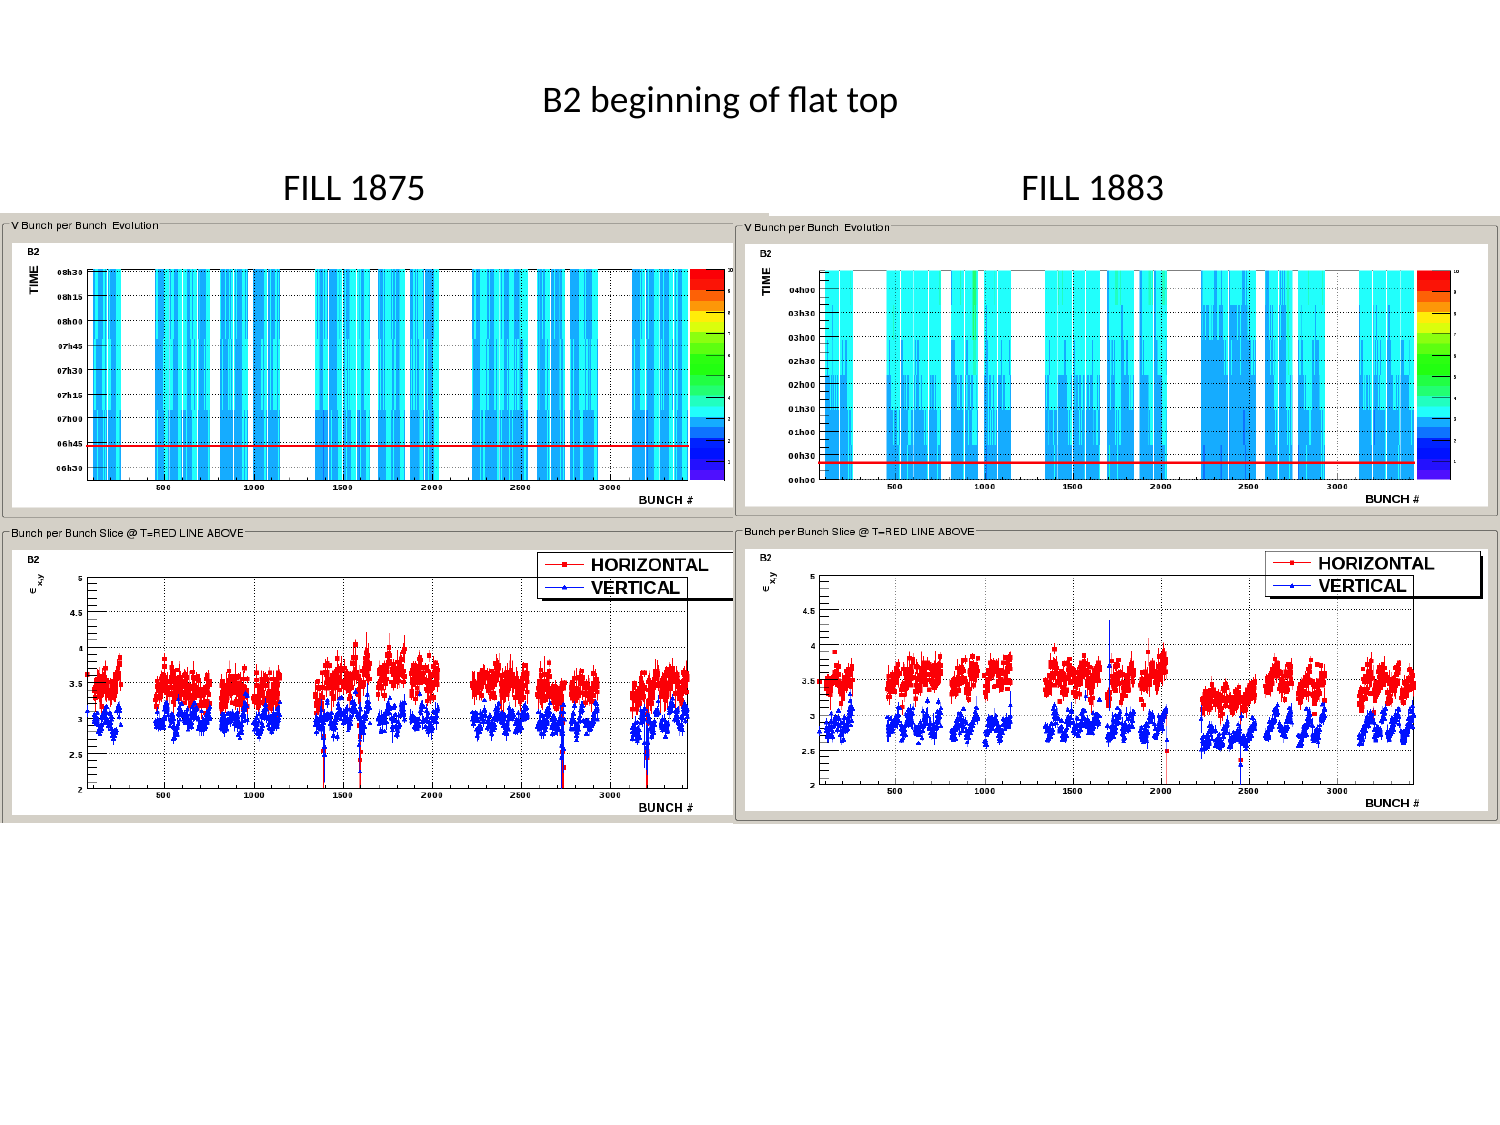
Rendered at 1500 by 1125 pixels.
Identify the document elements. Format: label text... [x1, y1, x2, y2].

text_box FILL 1875 [268, 155, 441, 212]
picture [0, 213, 1500, 825]
text_box FILL 1883 [1006, 155, 1180, 214]
text_box B2 beginning of flat top [527, 67, 923, 128]
